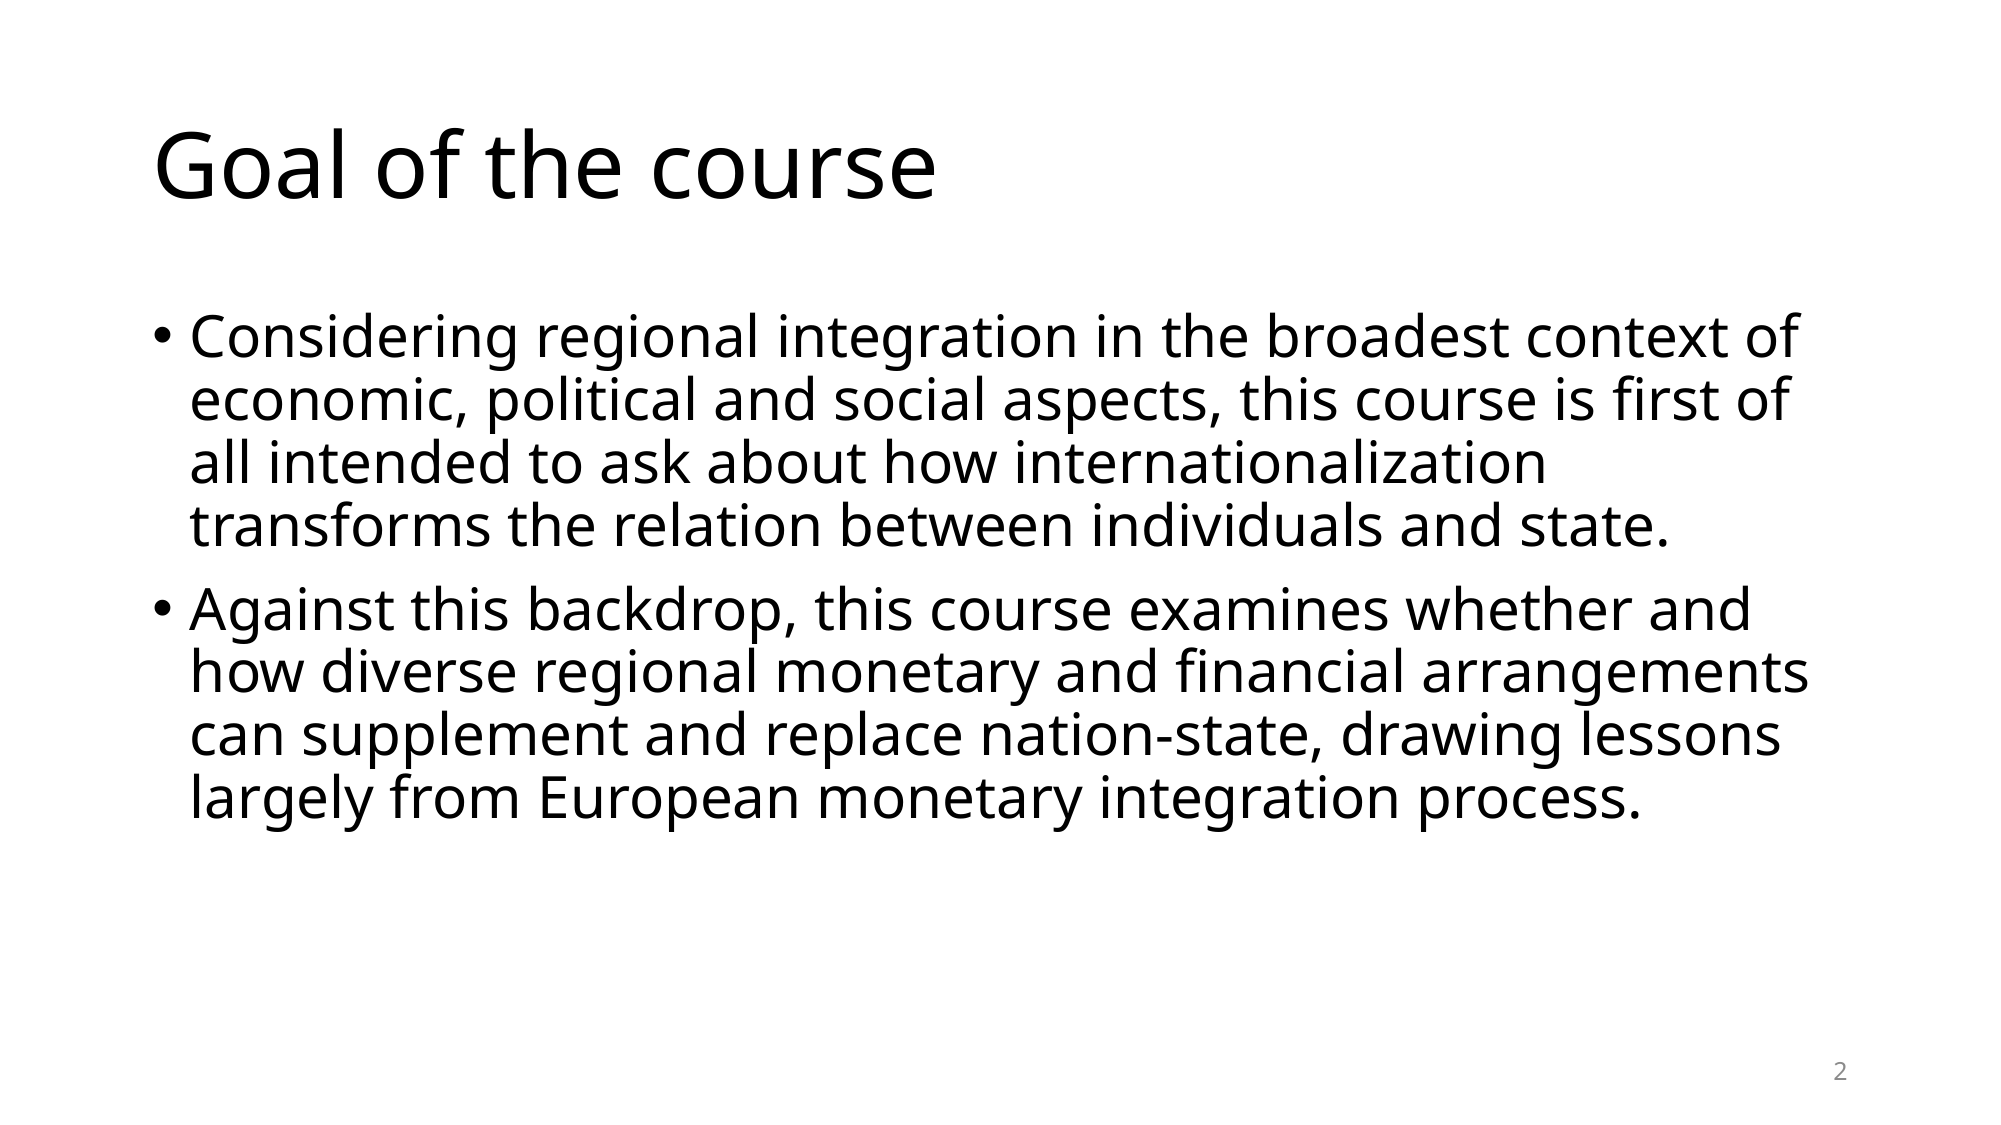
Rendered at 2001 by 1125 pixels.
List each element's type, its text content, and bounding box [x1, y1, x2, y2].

slide_number 2 [1412, 1042, 1863, 1103]
list Considering regional integration in the broadest context of economic, political and social aspects, this course is first of all intended to ask about how internationalization transforms the relation between individuals and state. Against this backdrop, this course examines whether and how diverse regional monetary and financial arrangements can supplement and replace nation-state, drawing lessons largely from European monetary integration process. [137, 299, 1863, 1014]
title Goal of the course [137, 59, 1863, 278]
